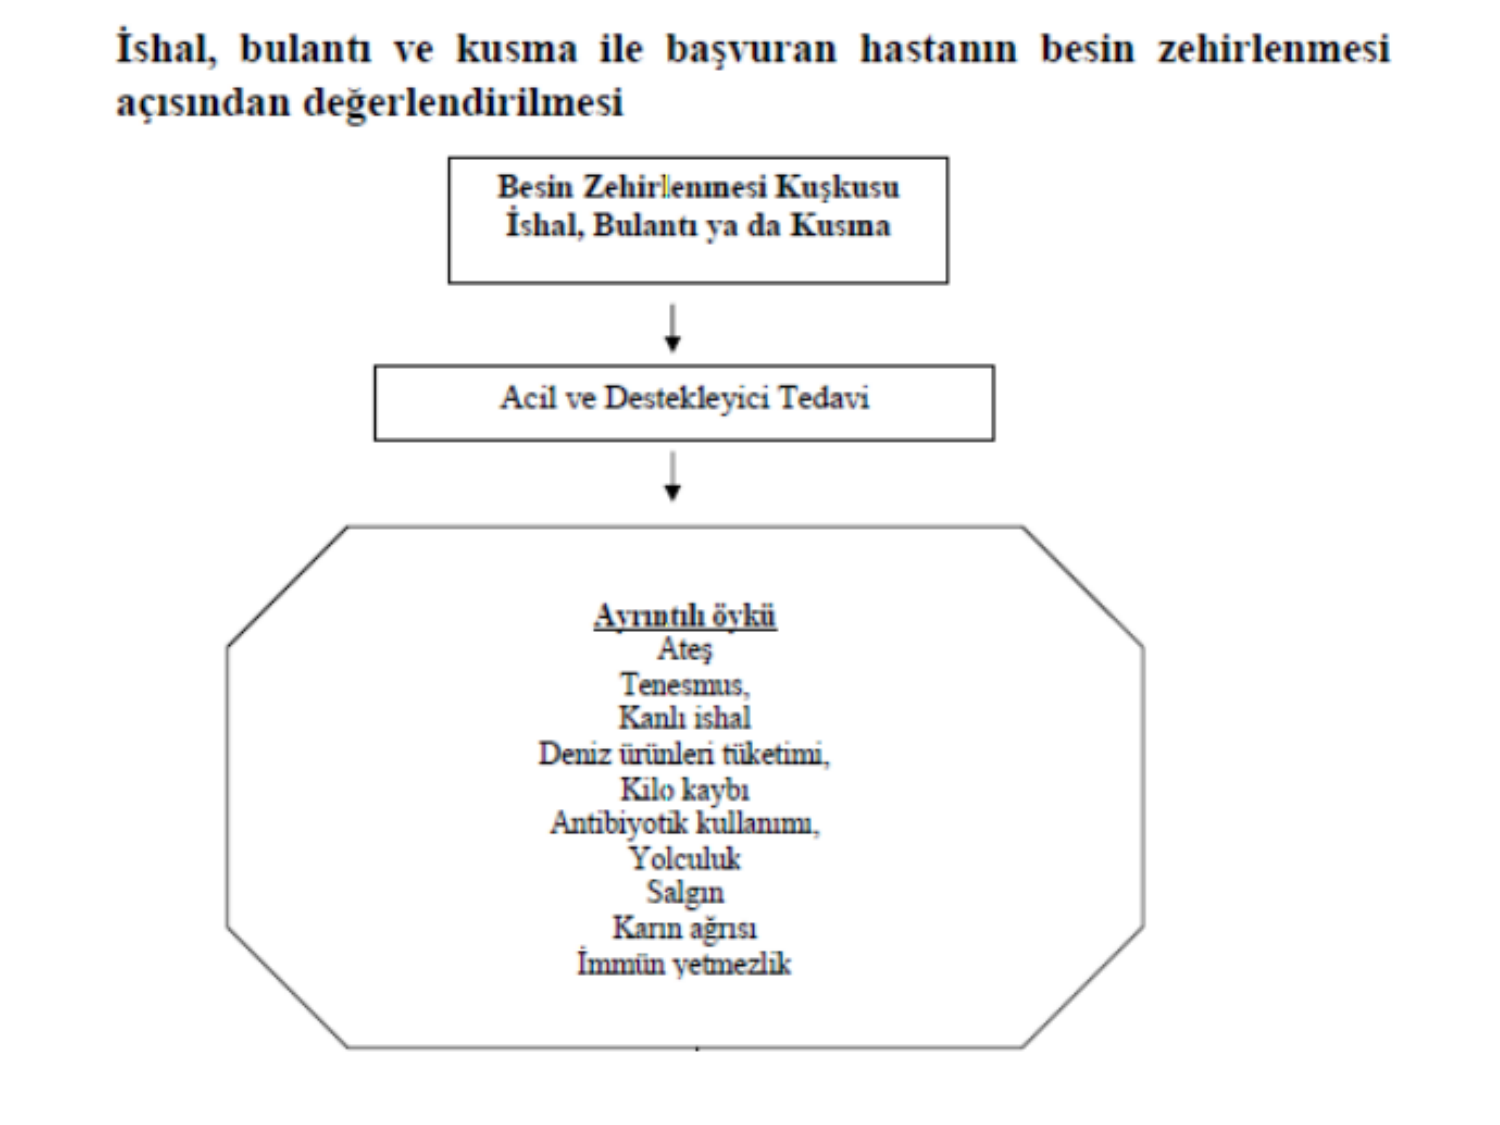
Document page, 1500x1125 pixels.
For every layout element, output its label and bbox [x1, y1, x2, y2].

picture [105, 12, 1403, 1067]
